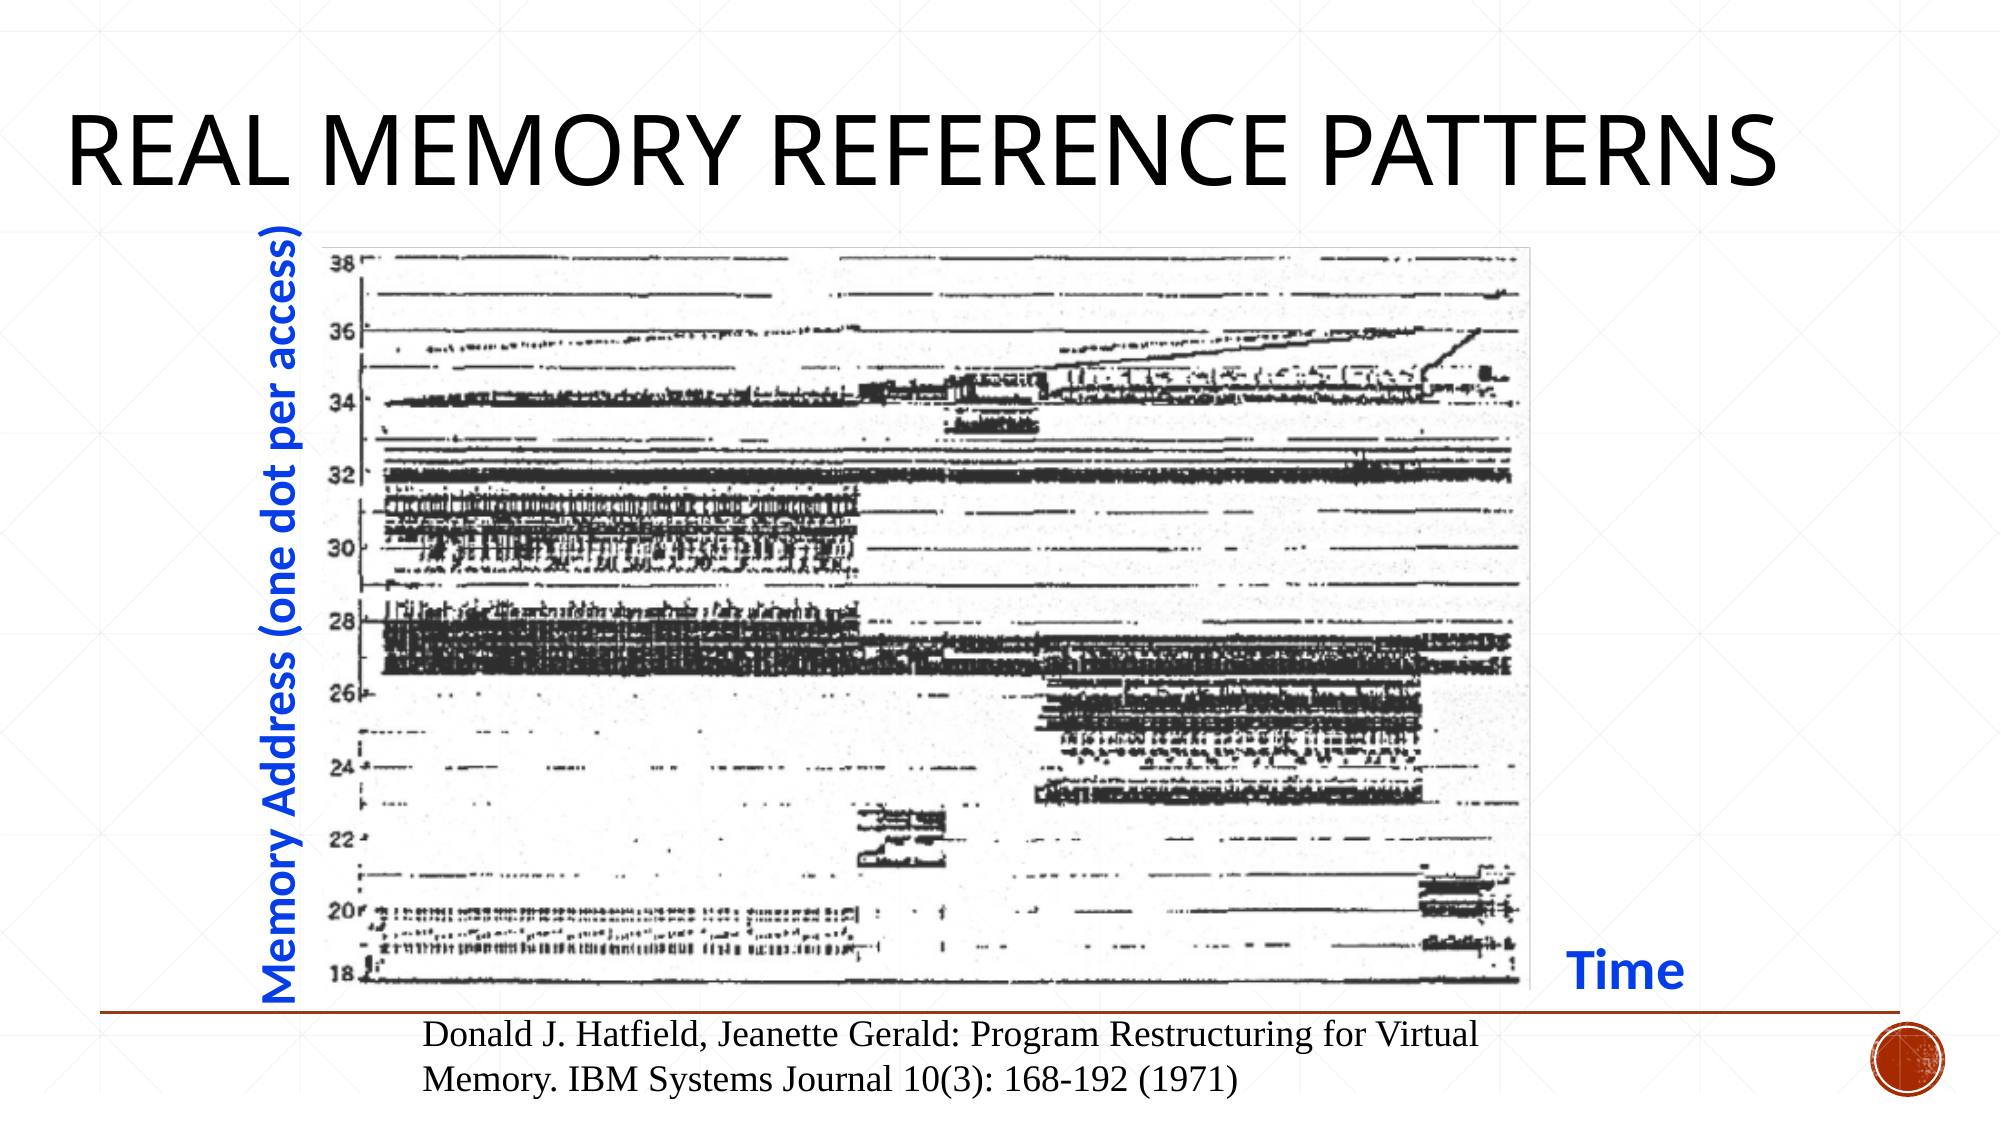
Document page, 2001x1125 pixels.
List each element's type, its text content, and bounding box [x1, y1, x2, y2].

text_box Time [1565, 973, 1686, 1001]
text_box Donald J. Hatfield, Jeanette Gerald: Program Restructuring for Virtual Memory. IBM Systems Journal 10(3): 168-192 (1971) [422, 1008, 1508, 1099]
title Real Memory Reference Patterns [48, 52, 1961, 254]
picture [324, 248, 1533, 988]
text_box Memory Address (one dot per access) [277, 216, 305, 1014]
